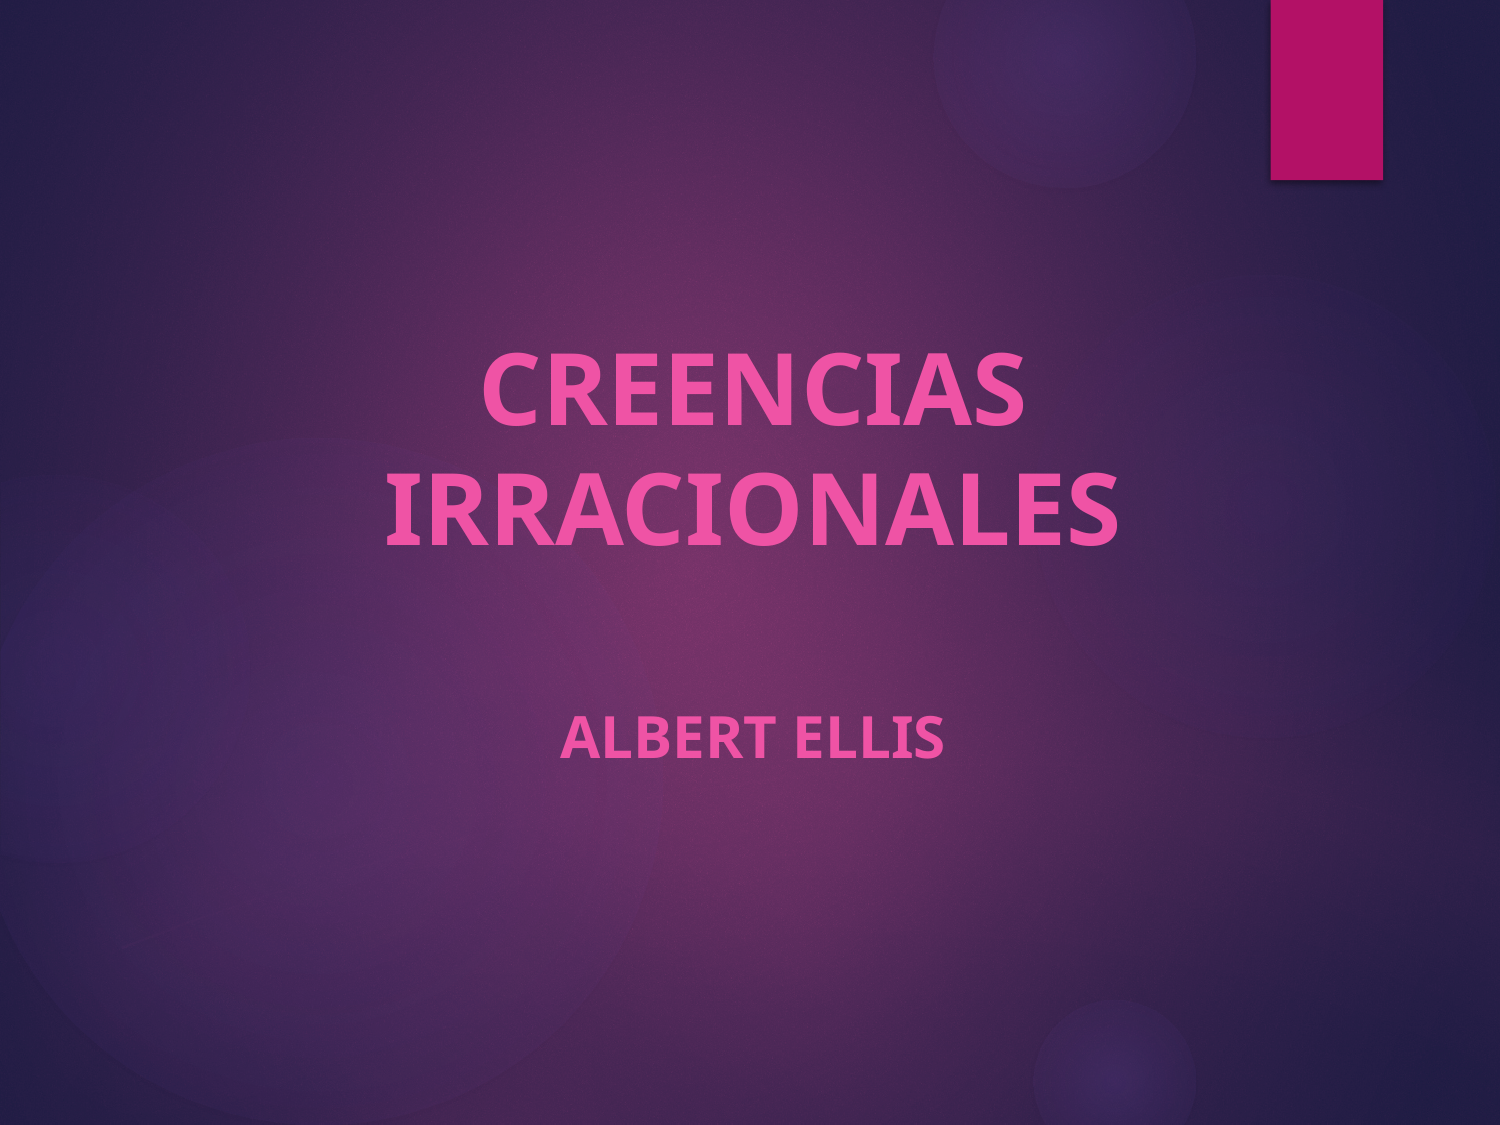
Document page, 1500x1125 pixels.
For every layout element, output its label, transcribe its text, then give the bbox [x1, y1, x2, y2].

subtitle Albert Ellis [142, 692, 1365, 835]
title CREENCIAS IRRACIONALES [142, 237, 1365, 692]
